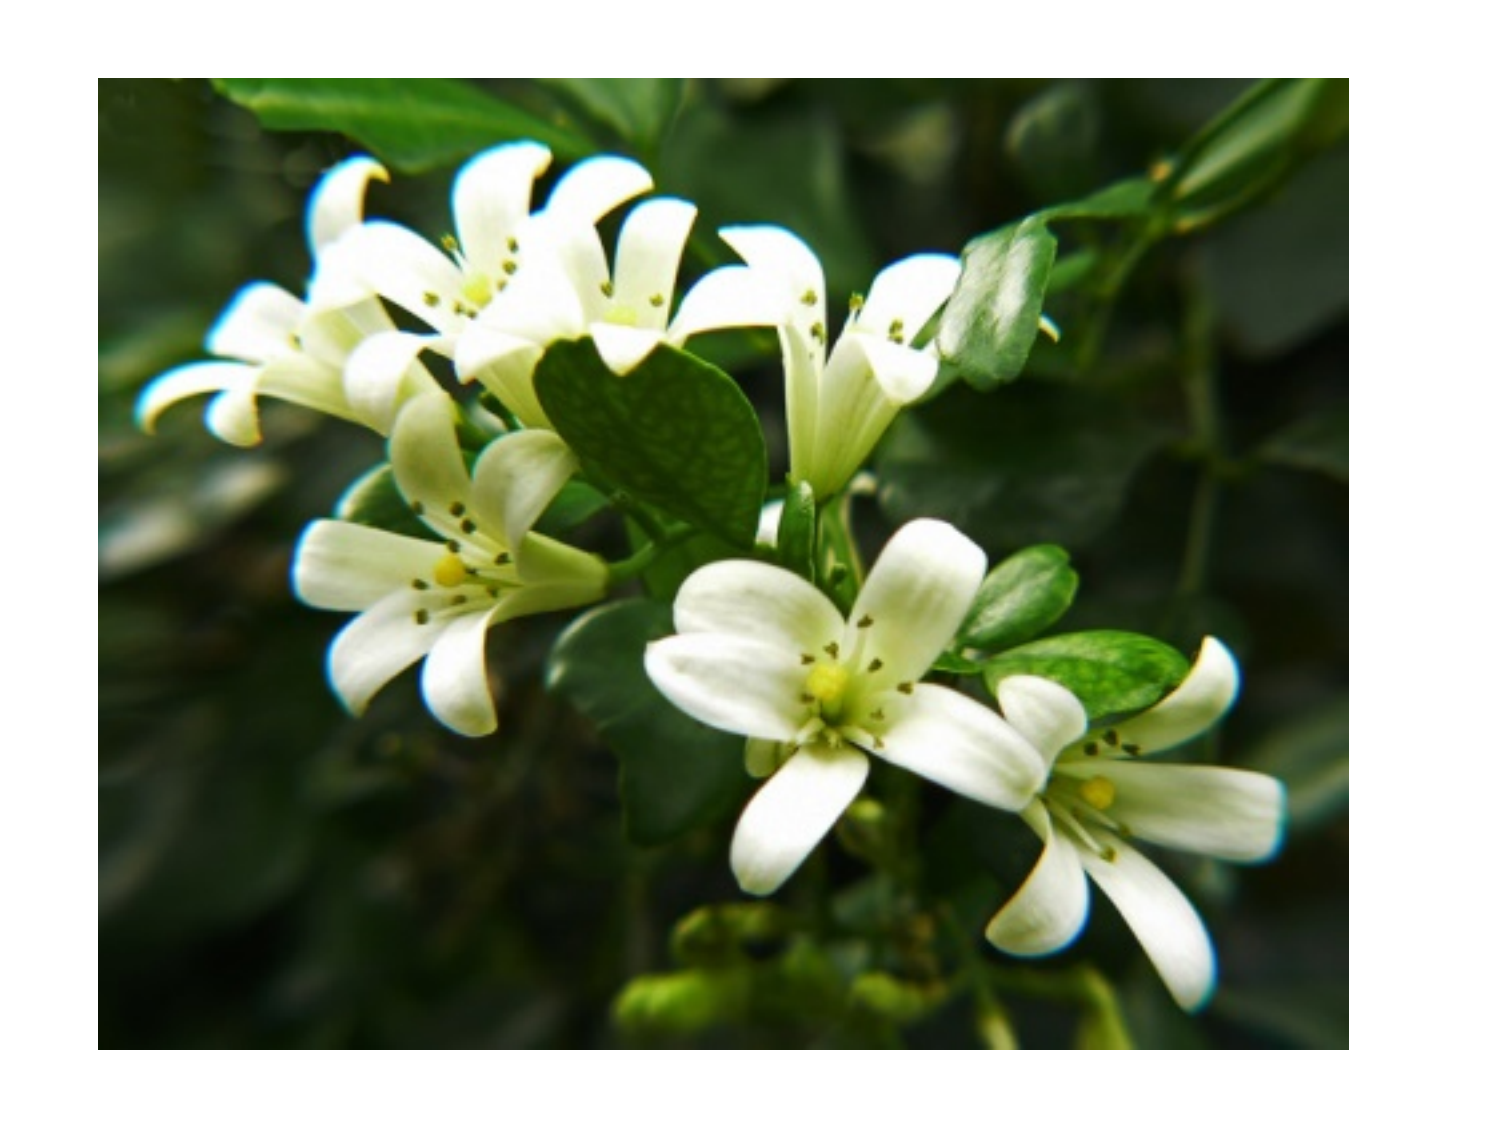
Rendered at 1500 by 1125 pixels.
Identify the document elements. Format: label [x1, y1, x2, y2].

list [98, 77, 1350, 1050]
